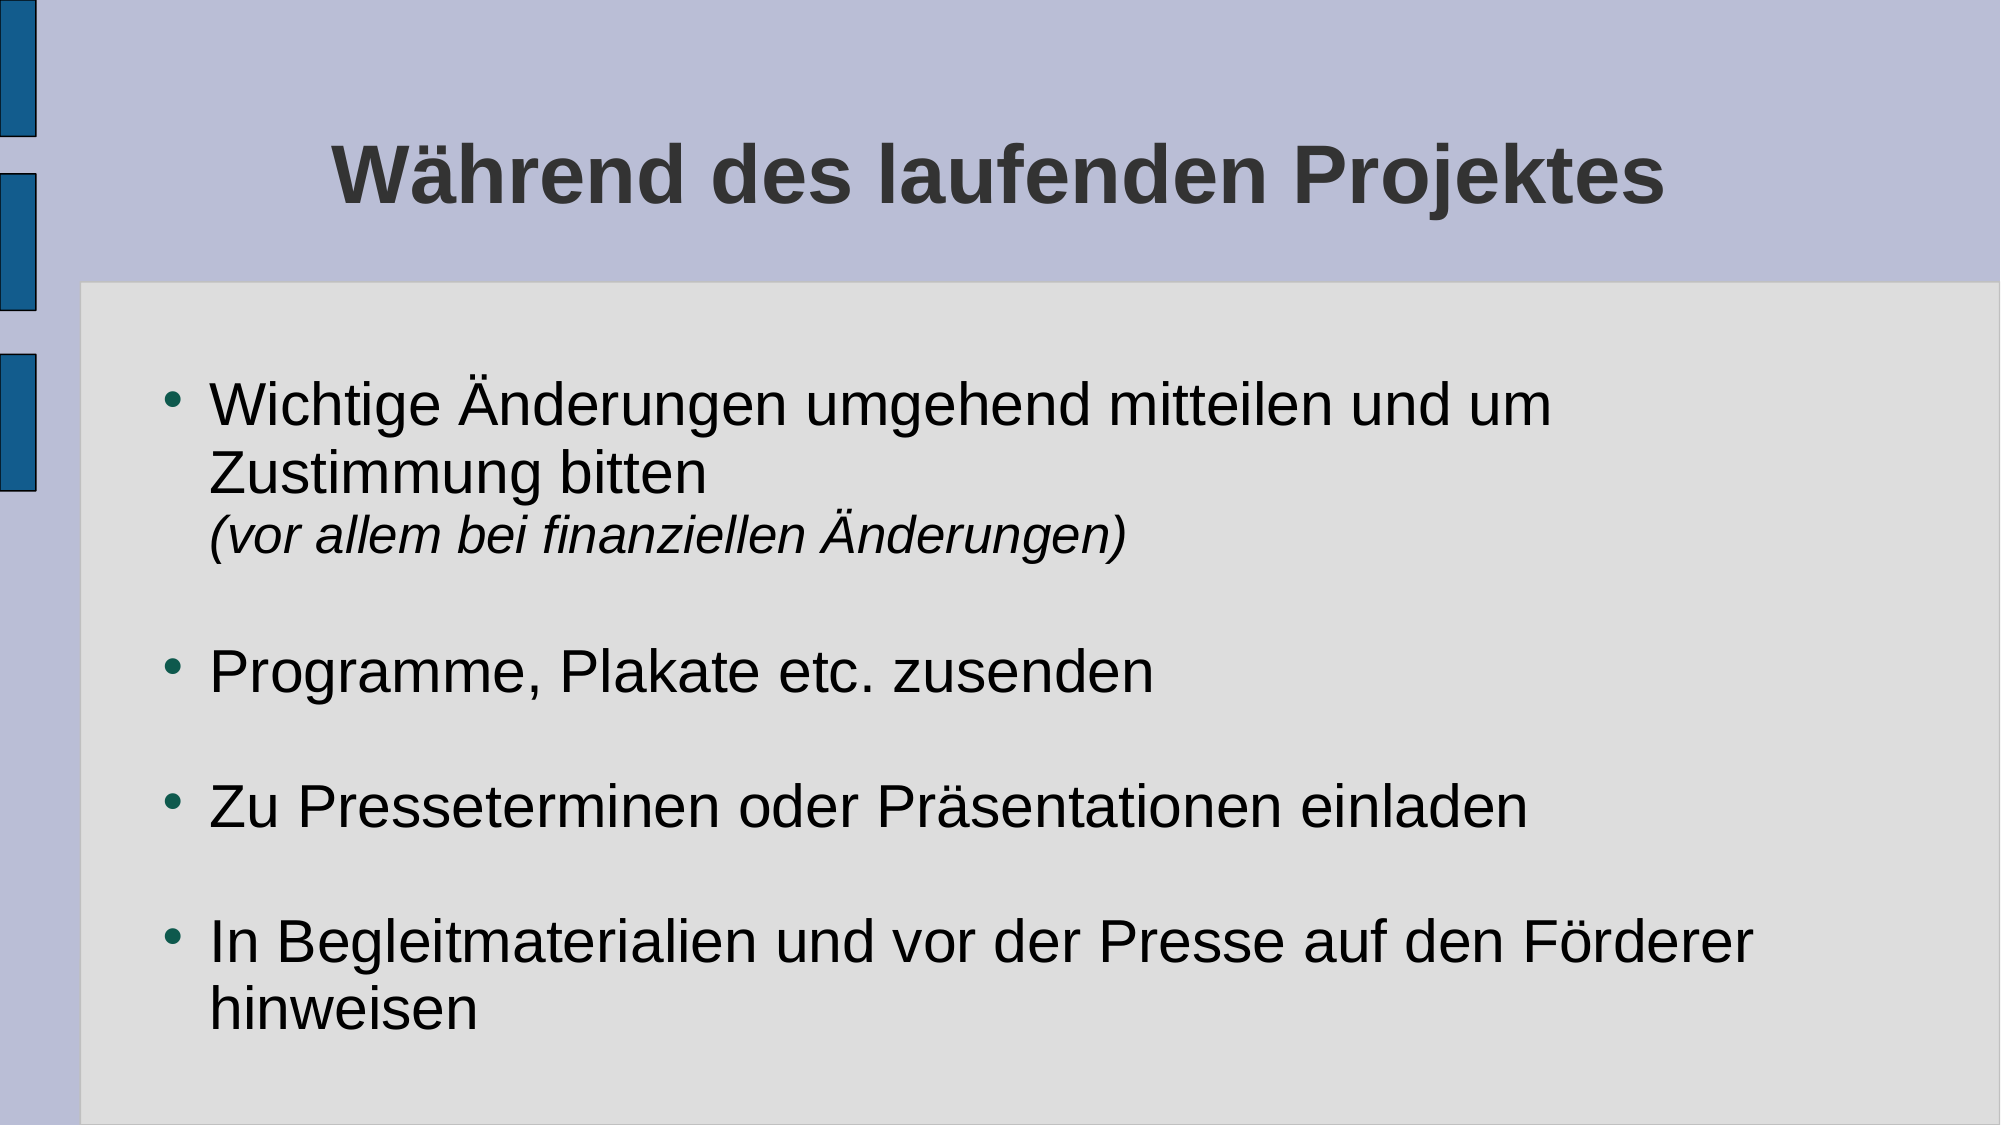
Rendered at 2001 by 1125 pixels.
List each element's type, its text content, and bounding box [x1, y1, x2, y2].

title Während des laufenden Projektes [147, 82, 1853, 269]
list Wichtige Änderungen umgehend mitteilen und um Zustimmung bitten (vor allem bei finanziellen Änderungen) Programme, Plakate etc. zusenden Zu Presseterminen oder Präsentationen einladen In Begleitmaterialien und vor der Presse auf den Förderer hinweisen [147, 312, 1853, 1020]
